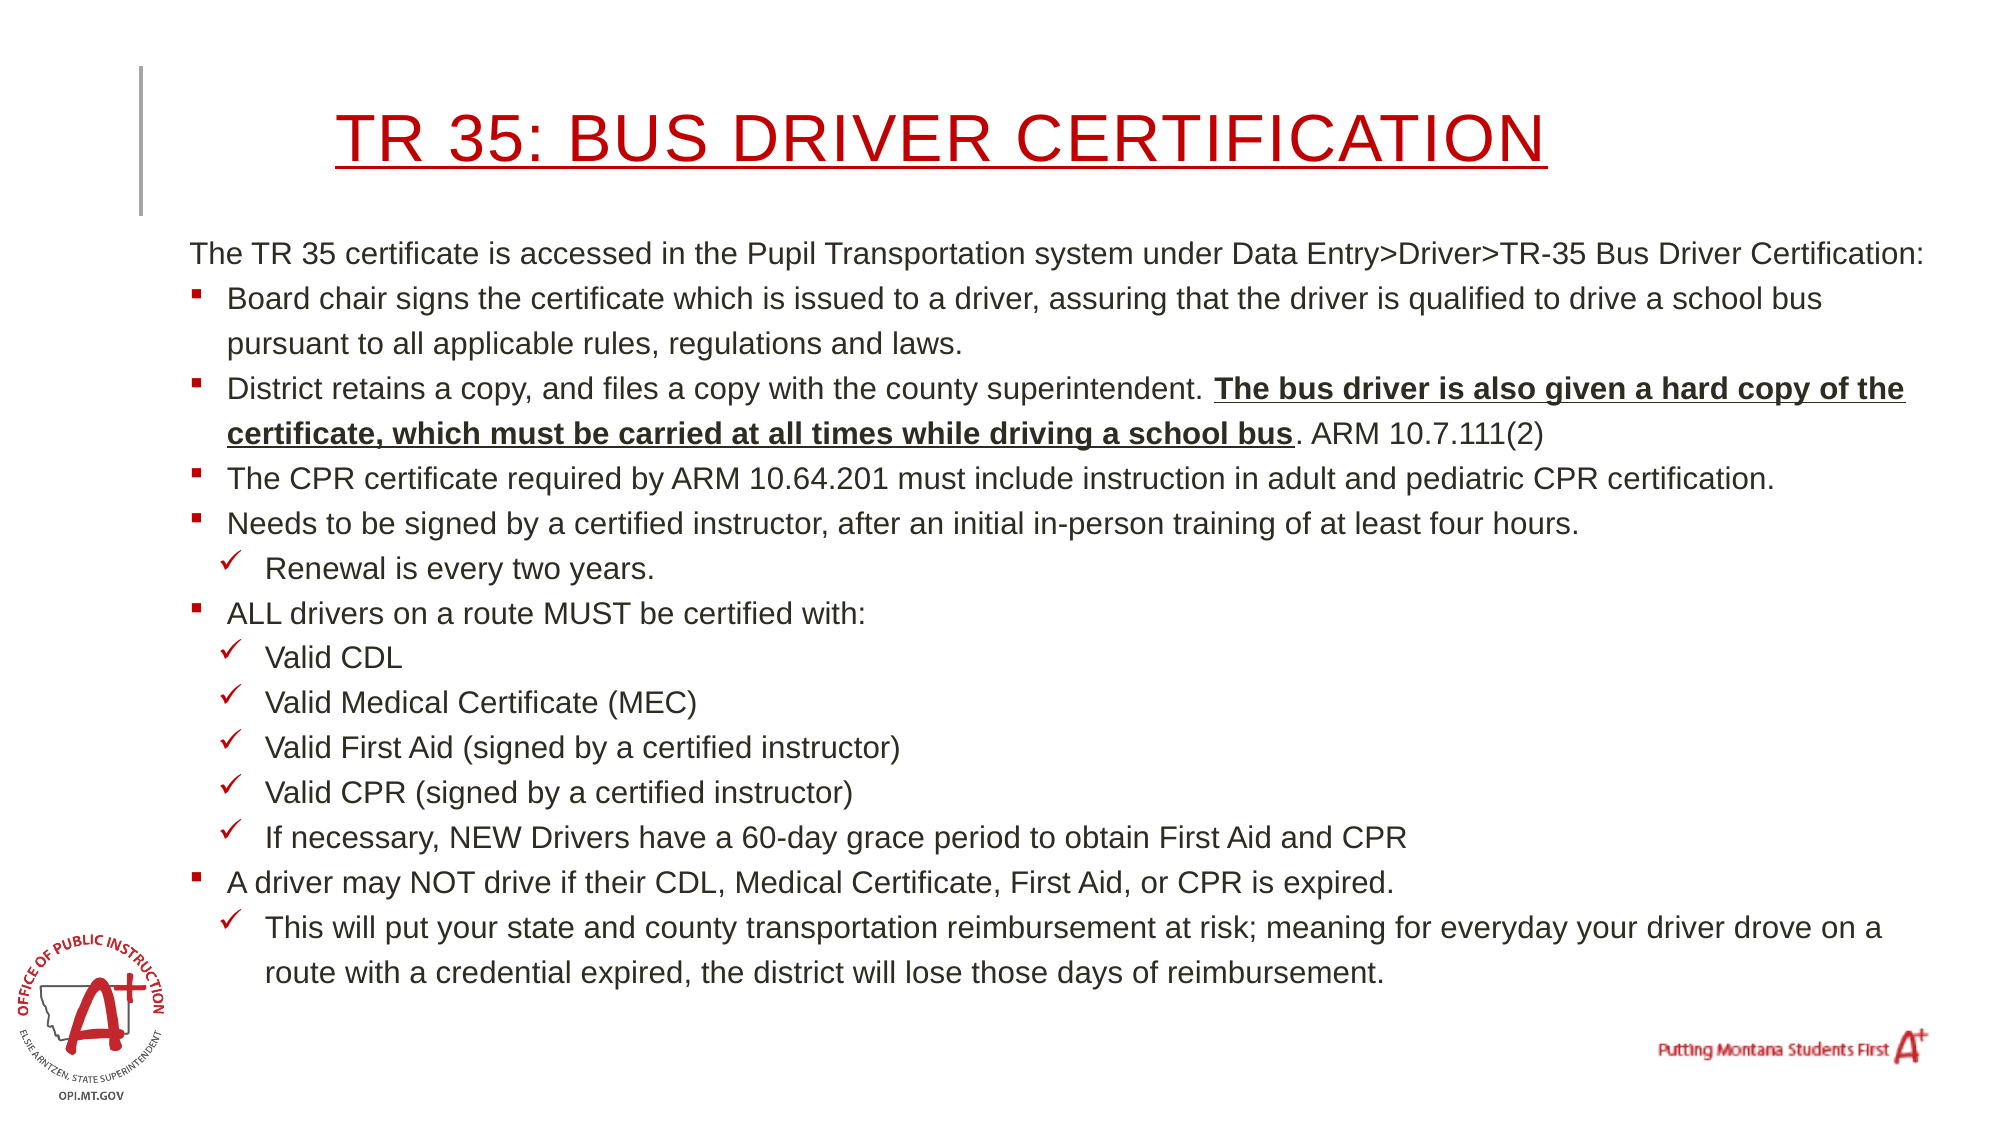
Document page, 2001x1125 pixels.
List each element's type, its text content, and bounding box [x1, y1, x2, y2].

title Tr 35: bus driver certification [155, 66, 1727, 219]
picture [1654, 1038, 1938, 1074]
list The TR 35 certificate is accessed in the Pupil Transportation system under Data Entry>Driver>TR-35 Bus Driver Certification: Board chair signs the certificate which is issued to a driver, assuring that the driver is qualified to drive a school bus pursuant to all applicable rules, regulations and laws. District retains a copy, and files a copy with the county superintendent. The bus driver is also given a hard copy of the certificate, which must be carried at all times while driving a school bus. ARM 10.7.111(2) The CPR certificate required by ARM 10.64.201 must include instruction in adult and pediatric CPR certification. Needs to be signed by a certified instructor, after an initial in-person training of at least four hours. Renewal is every two years. ALL drivers on a route MUST be certified with: Valid CDL Valid Medical Certificate (MEC) Valid First Aid (signed by a certified instructor) Valid CPR (signed by a certified instructor) If necessary, NEW Drivers have a 60-day grace period to obtain First Aid and CPR A driver may NOT drive if their CDL, Medical Certificate, First Aid, or CPR is expired. This will put your state and county transportation reimbursement at risk; meaning for everyday your driver drove on a route with a credential expired, the district will lose those days of reimbursement. [181, 218, 1955, 1038]
picture [0, 931, 176, 1107]
